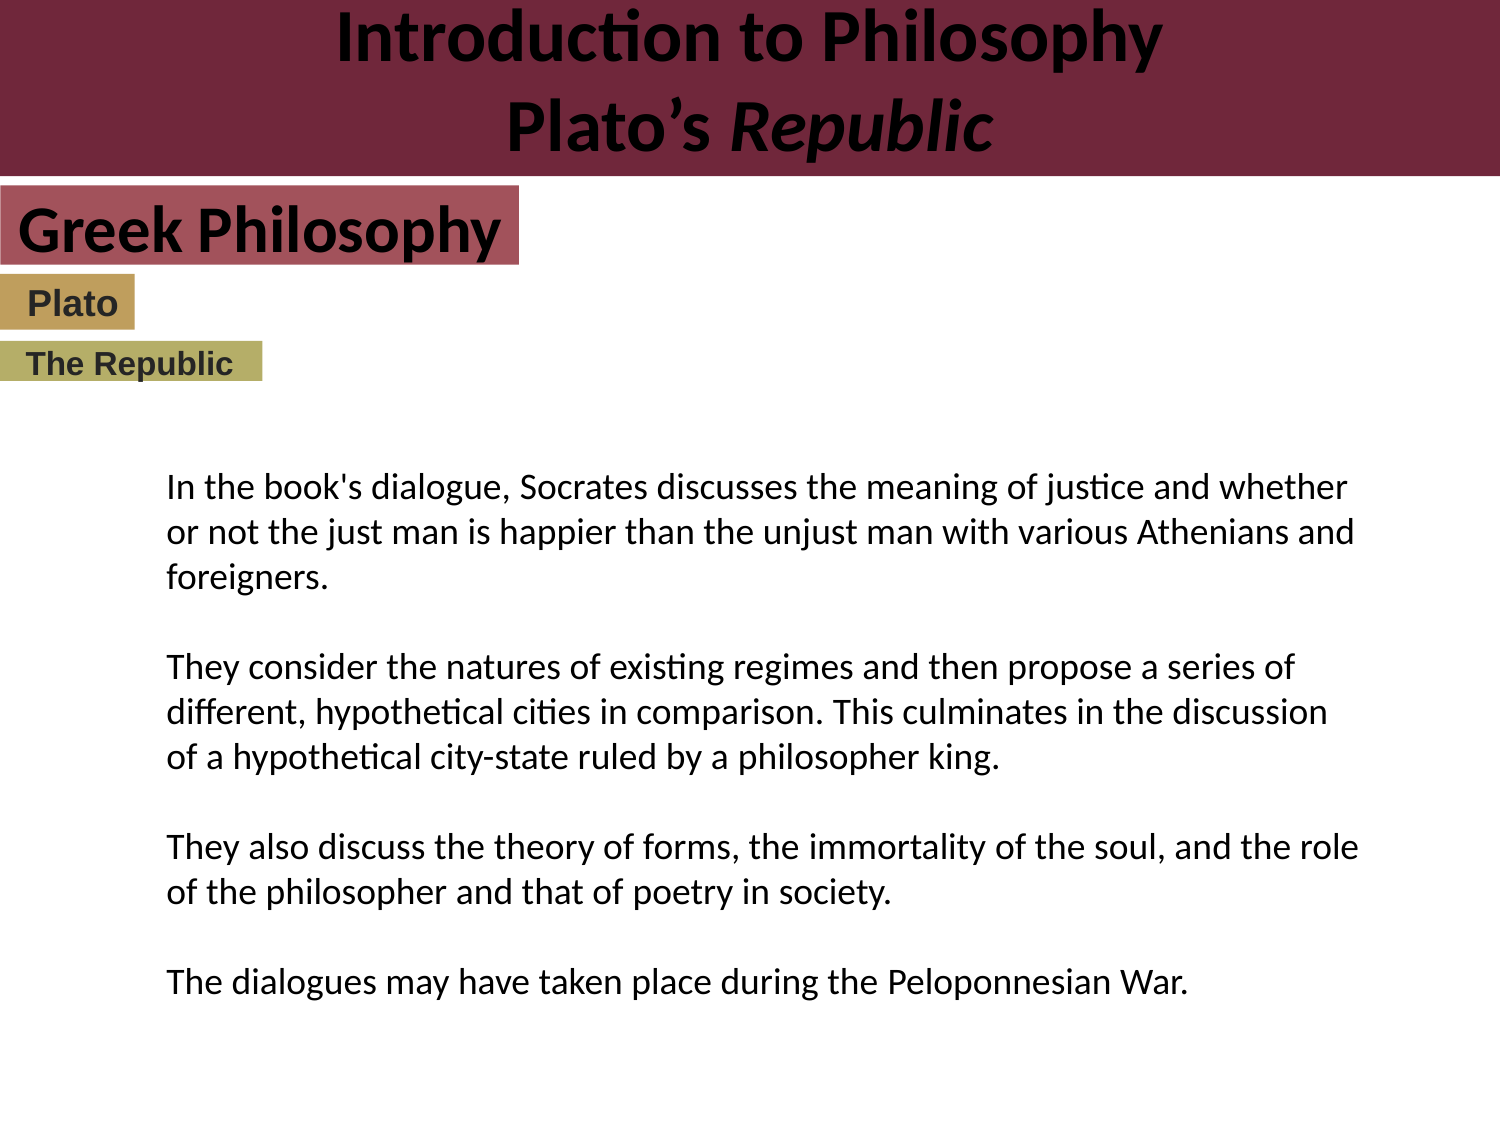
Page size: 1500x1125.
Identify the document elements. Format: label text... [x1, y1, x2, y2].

text_box Introduction to Philosophy Plato’s Republic [176, 0, 1324, 174]
text_box [0, 273, 12, 331]
text_box The Republic [10, 334, 250, 390]
text_box In the book's dialogue, Socrates discusses the meaning of justice and whether or not the just man is happier than the unjust man with various Athenians and foreigners. They consider the natures of existing regimes and then propose a series of different, hypothetical cities in comparison. This culminates in the discussion of a hypothetical city-state ruled by a philosopher king. They also discuss the theory of forms, the immortality of the soul, and the role of the philosopher and that of poetry in society. The dialogues may have taken place during the Peloponnesian War. [151, 454, 1384, 1010]
text_box [0, 0, 1500, 177]
text_box Plato [12, 271, 134, 332]
text_box [250, 340, 263, 382]
text_box Greek Philosophy [2, 178, 519, 274]
text_box [0, 340, 10, 382]
